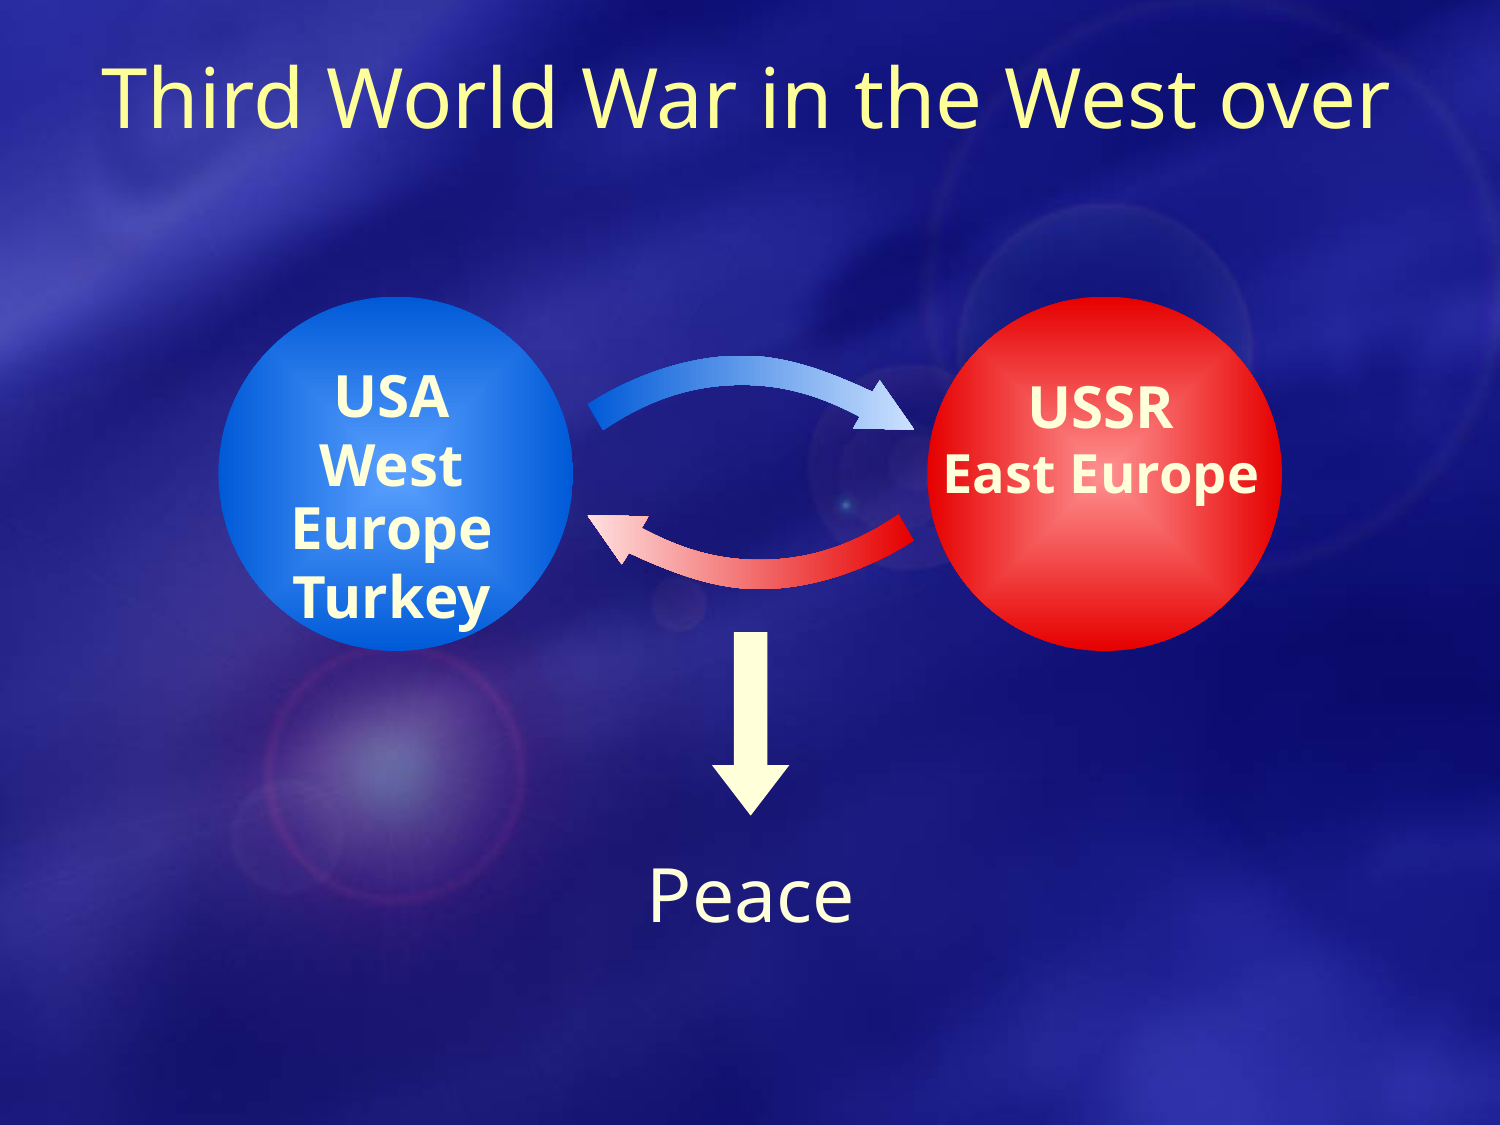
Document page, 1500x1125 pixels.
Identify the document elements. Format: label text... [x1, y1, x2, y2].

text_box Peace [392, 853, 1109, 946]
text_box Third World War in the West over [0, 12, 1497, 179]
text_box [955, 296, 1254, 378]
text_box [254, 296, 538, 367]
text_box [587, 355, 915, 590]
picture [0, 0, 1500, 1125]
text_box [711, 632, 790, 816]
text_box USSR East Europe [920, 378, 1282, 519]
text_box USA West Europe Turkey [211, 367, 573, 645]
text_box [349, 645, 442, 652]
text_box [933, 519, 1277, 652]
